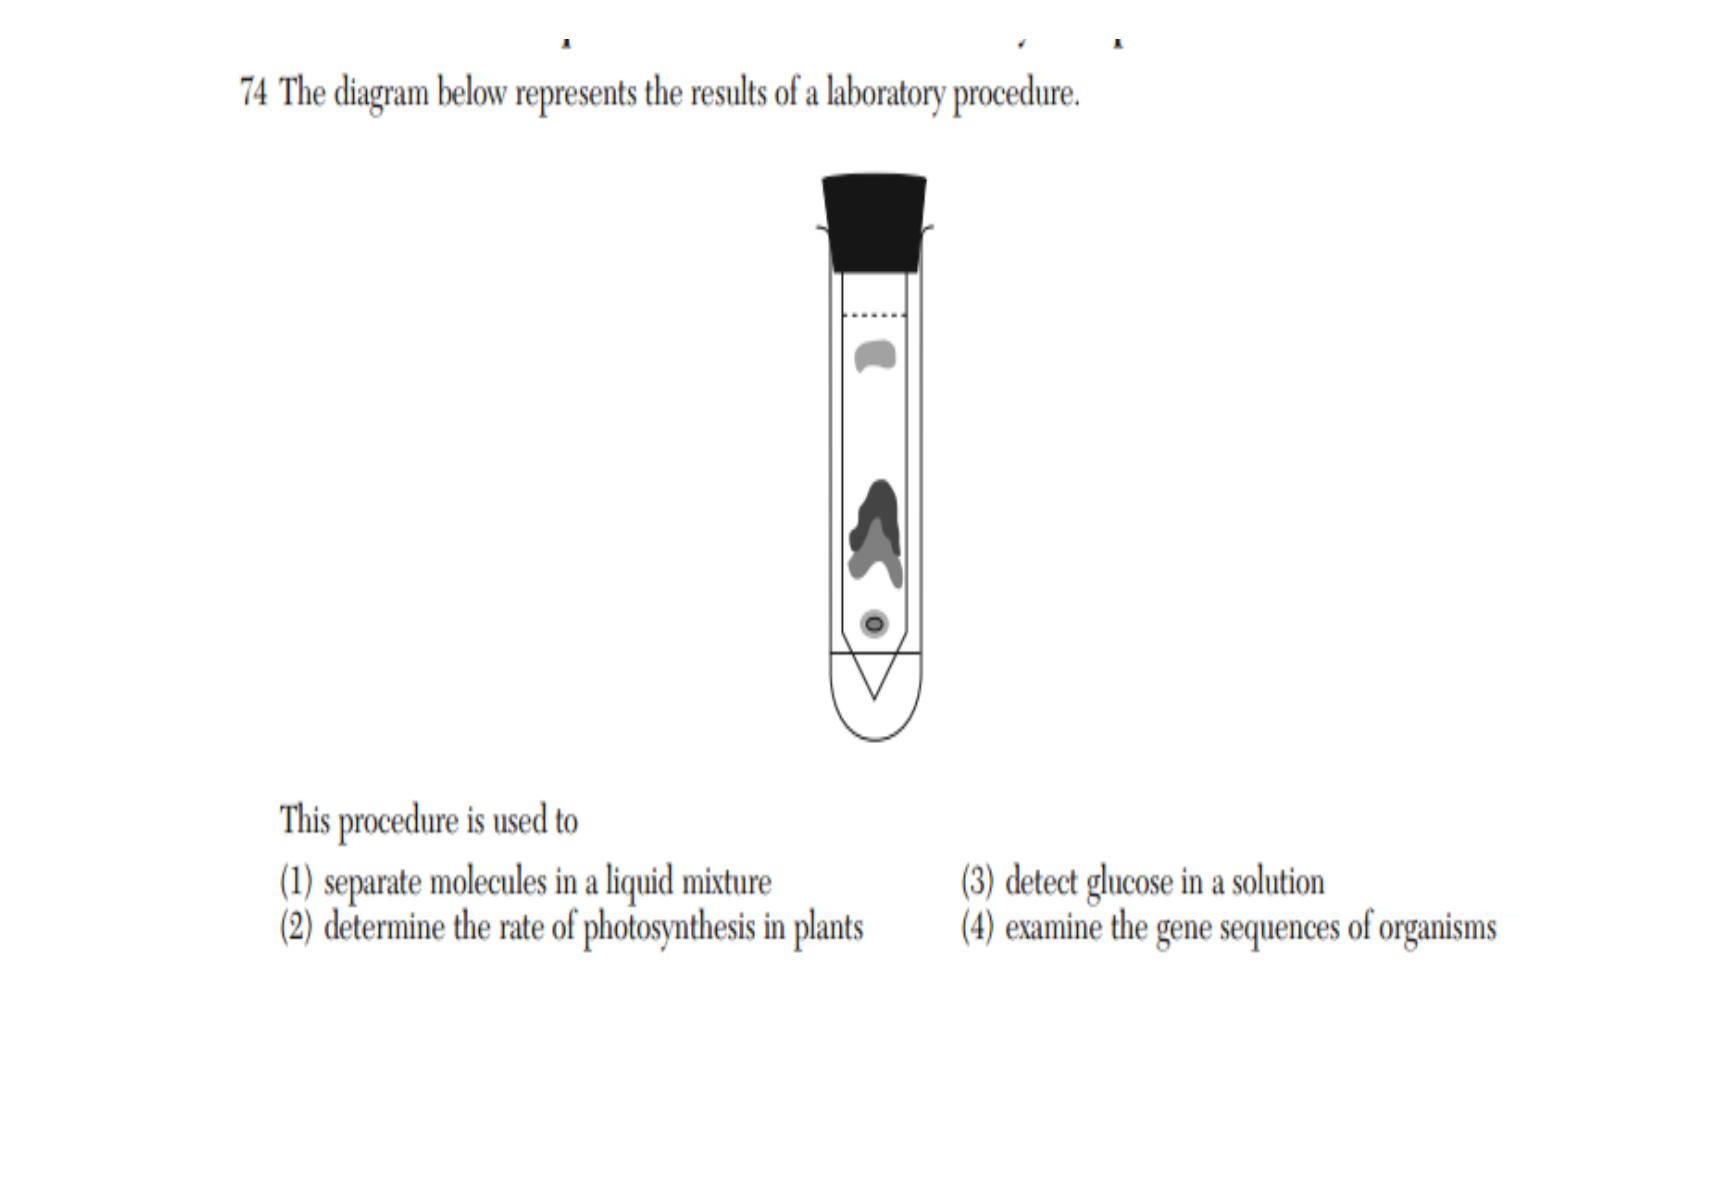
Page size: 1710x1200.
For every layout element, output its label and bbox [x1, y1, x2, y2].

picture [192, 39, 1515, 1014]
